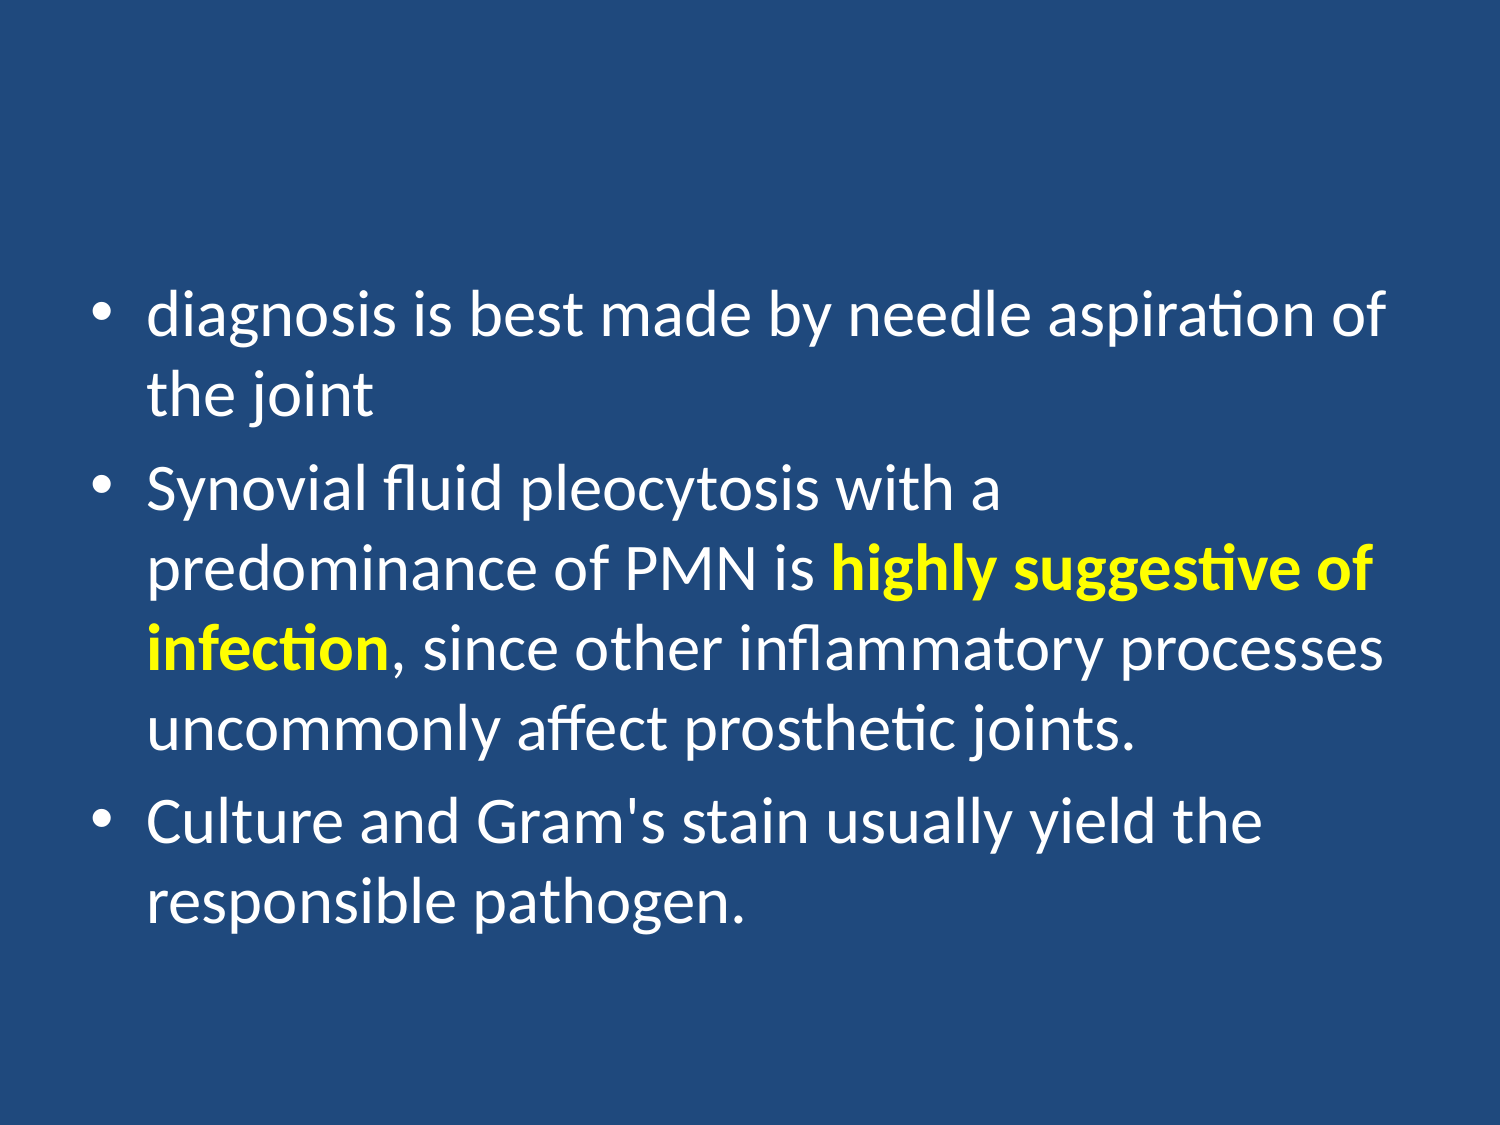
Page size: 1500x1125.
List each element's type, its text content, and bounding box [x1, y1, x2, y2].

list diagnosis is best made by needle aspiration of the joint Synovial fluid pleocytosis with a predominance of PMN is highly suggestive of infection, since other inflammatory processes uncommonly affect prosthetic joints. Culture and Gram's stain usually yield the responsible pathogen. [75, 262, 1425, 1005]
